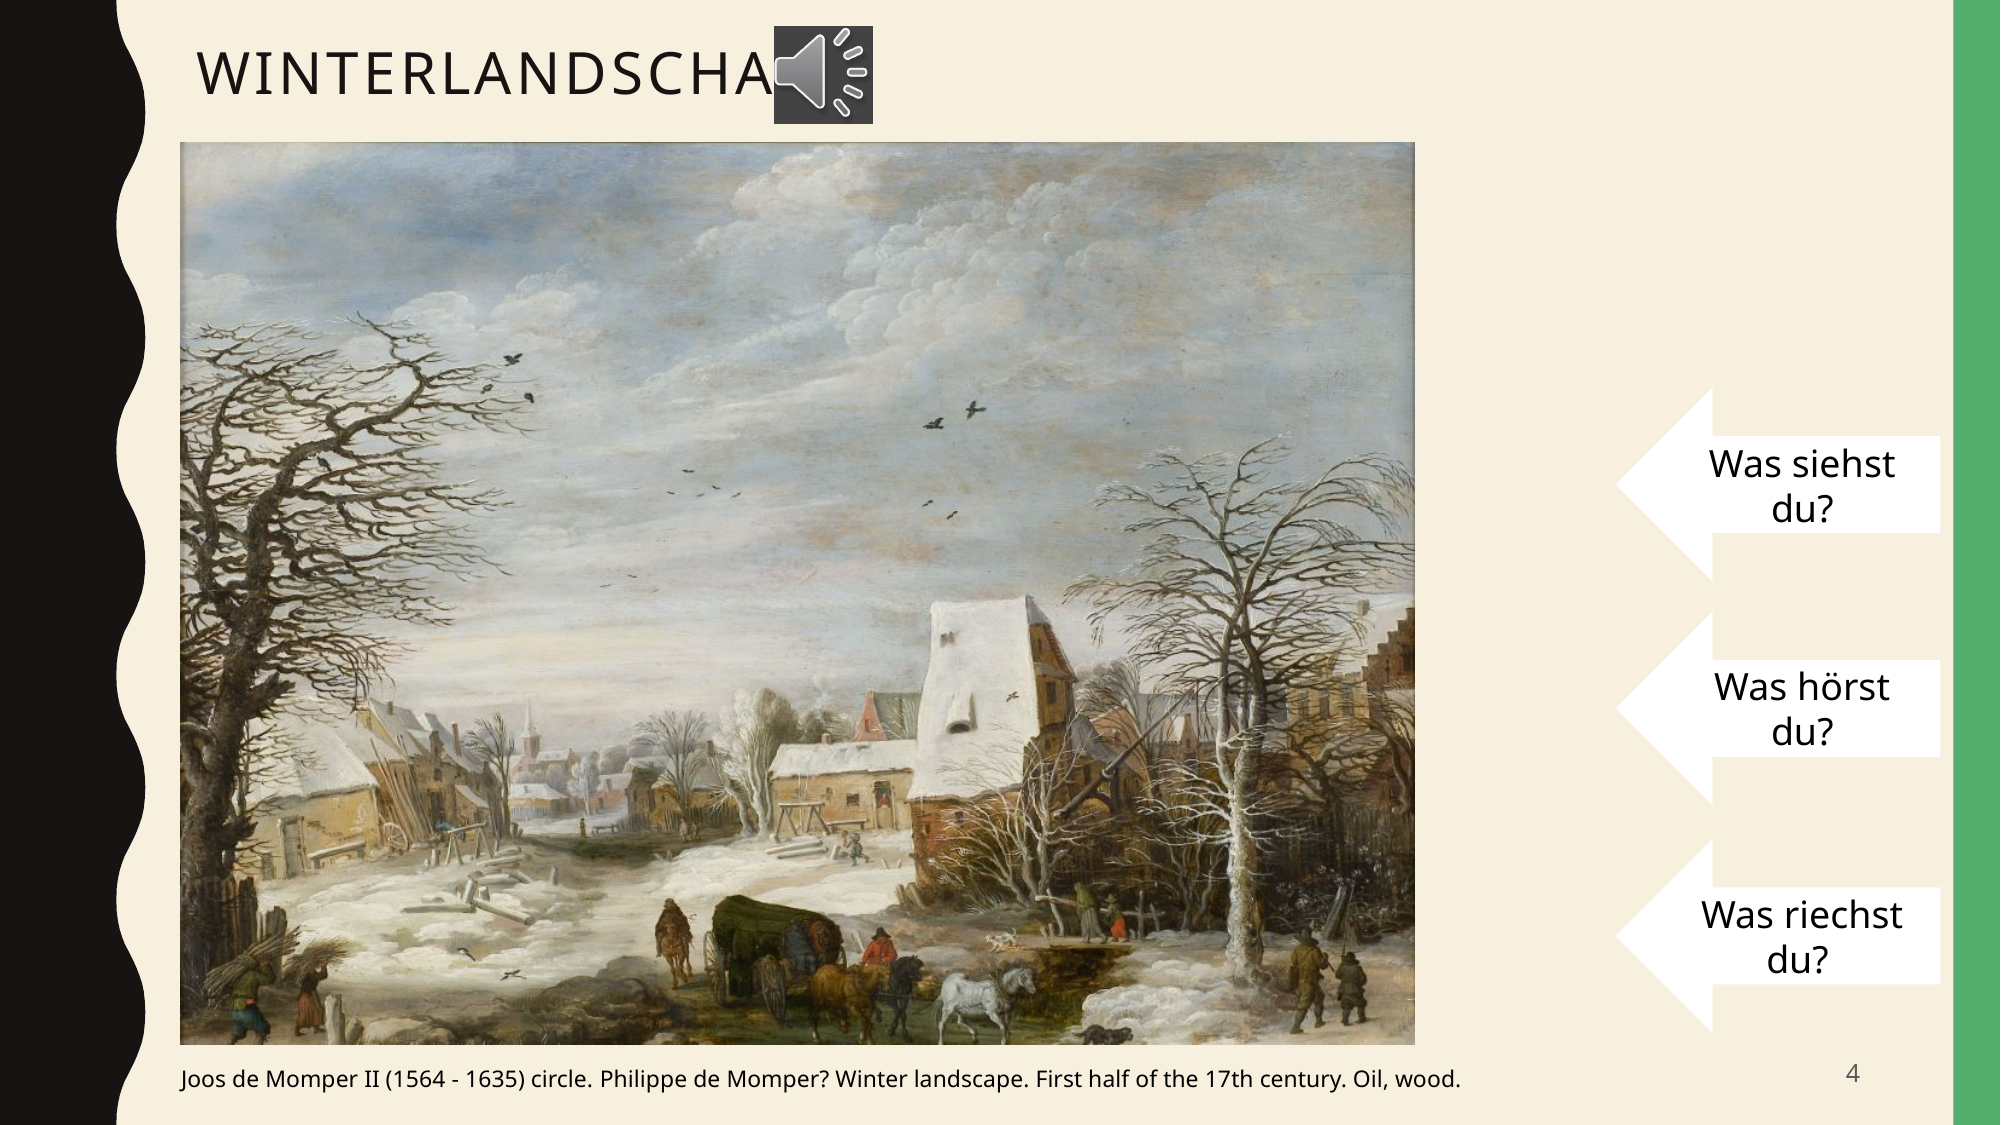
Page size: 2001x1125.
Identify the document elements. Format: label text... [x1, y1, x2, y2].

picture [180, 142, 1415, 1045]
title Winterlandschaft [181, 36, 884, 142]
picture [773, 25, 874, 125]
text_box Was riechst du? [1614, 837, 1942, 1034]
text_box Was siehst du? [1614, 386, 1942, 583]
text_box Joos de Momper II (1564 - 1635) circle. Philippe de Momper? Winter landscape. First half of the 17th century. Oil, wood. [165, 1057, 1412, 1100]
text_box Was hörst du? [1614, 610, 1942, 807]
slide_number 4 [1412, 1045, 1875, 1103]
